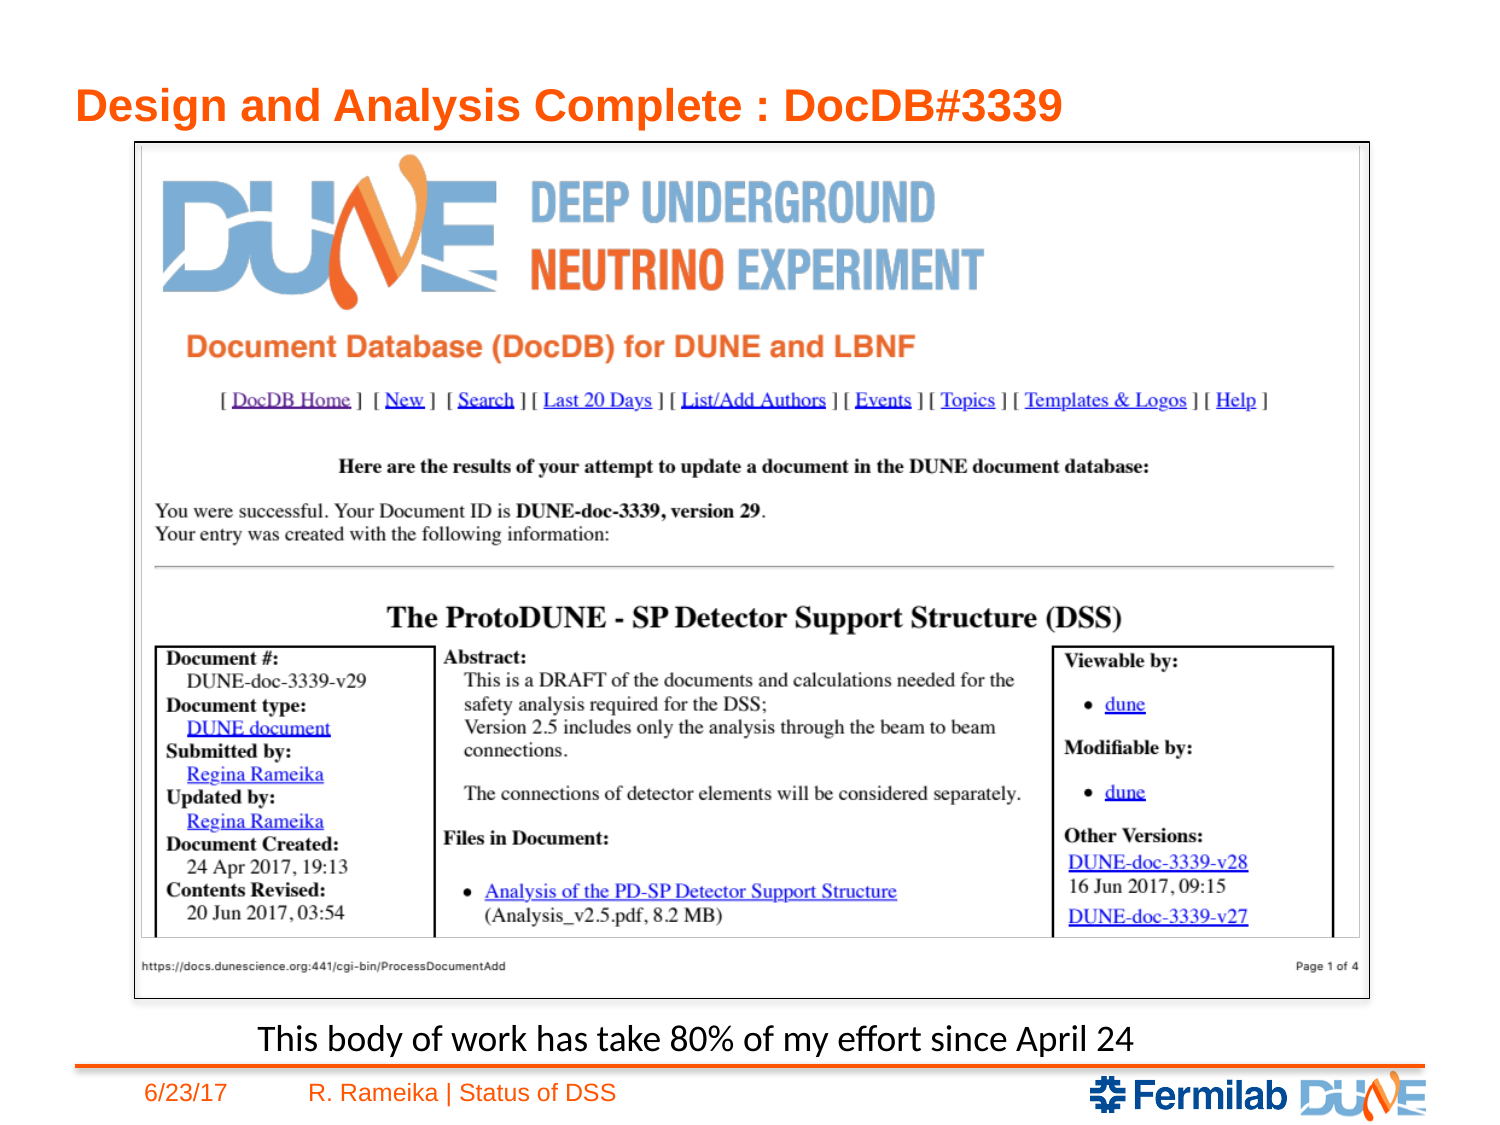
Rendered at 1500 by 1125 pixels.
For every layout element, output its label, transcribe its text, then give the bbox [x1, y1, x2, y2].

text_box This body of work has take 80% of my effort since April 24 [242, 1006, 1150, 1067]
text_box [134, 141, 1370, 999]
title Design and Analysis Complete : DocDB#3339 [75, 75, 1425, 183]
picture [1299, 1068, 1427, 1122]
footer R. Rameika | Status of DSS [308, 1080, 1022, 1107]
picture [1090, 1076, 1287, 1113]
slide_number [144, 1080, 308, 1107]
picture [139, 145, 1365, 996]
